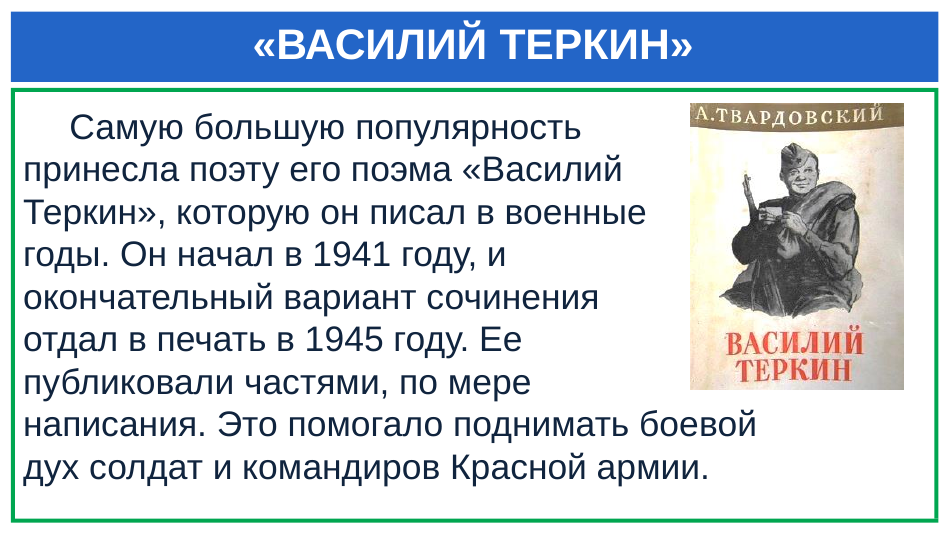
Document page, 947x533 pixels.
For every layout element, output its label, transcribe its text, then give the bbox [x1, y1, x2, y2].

picture [690, 103, 904, 390]
list Самую большую популярность принесла поэту его поэма «Василий Теркин», которую он писал в военные годы. Он начал в 1941 году, и окончательный вариант сочинения отдал в печать в 1945 году. Ее публиковали частями, по мере написания. Это помогало поднимать боевой дух солдат и командиров Красной армии. [23, 103, 824, 490]
title «ВАСИЛИЙ ТЕРКИН» [49, 16, 897, 69]
